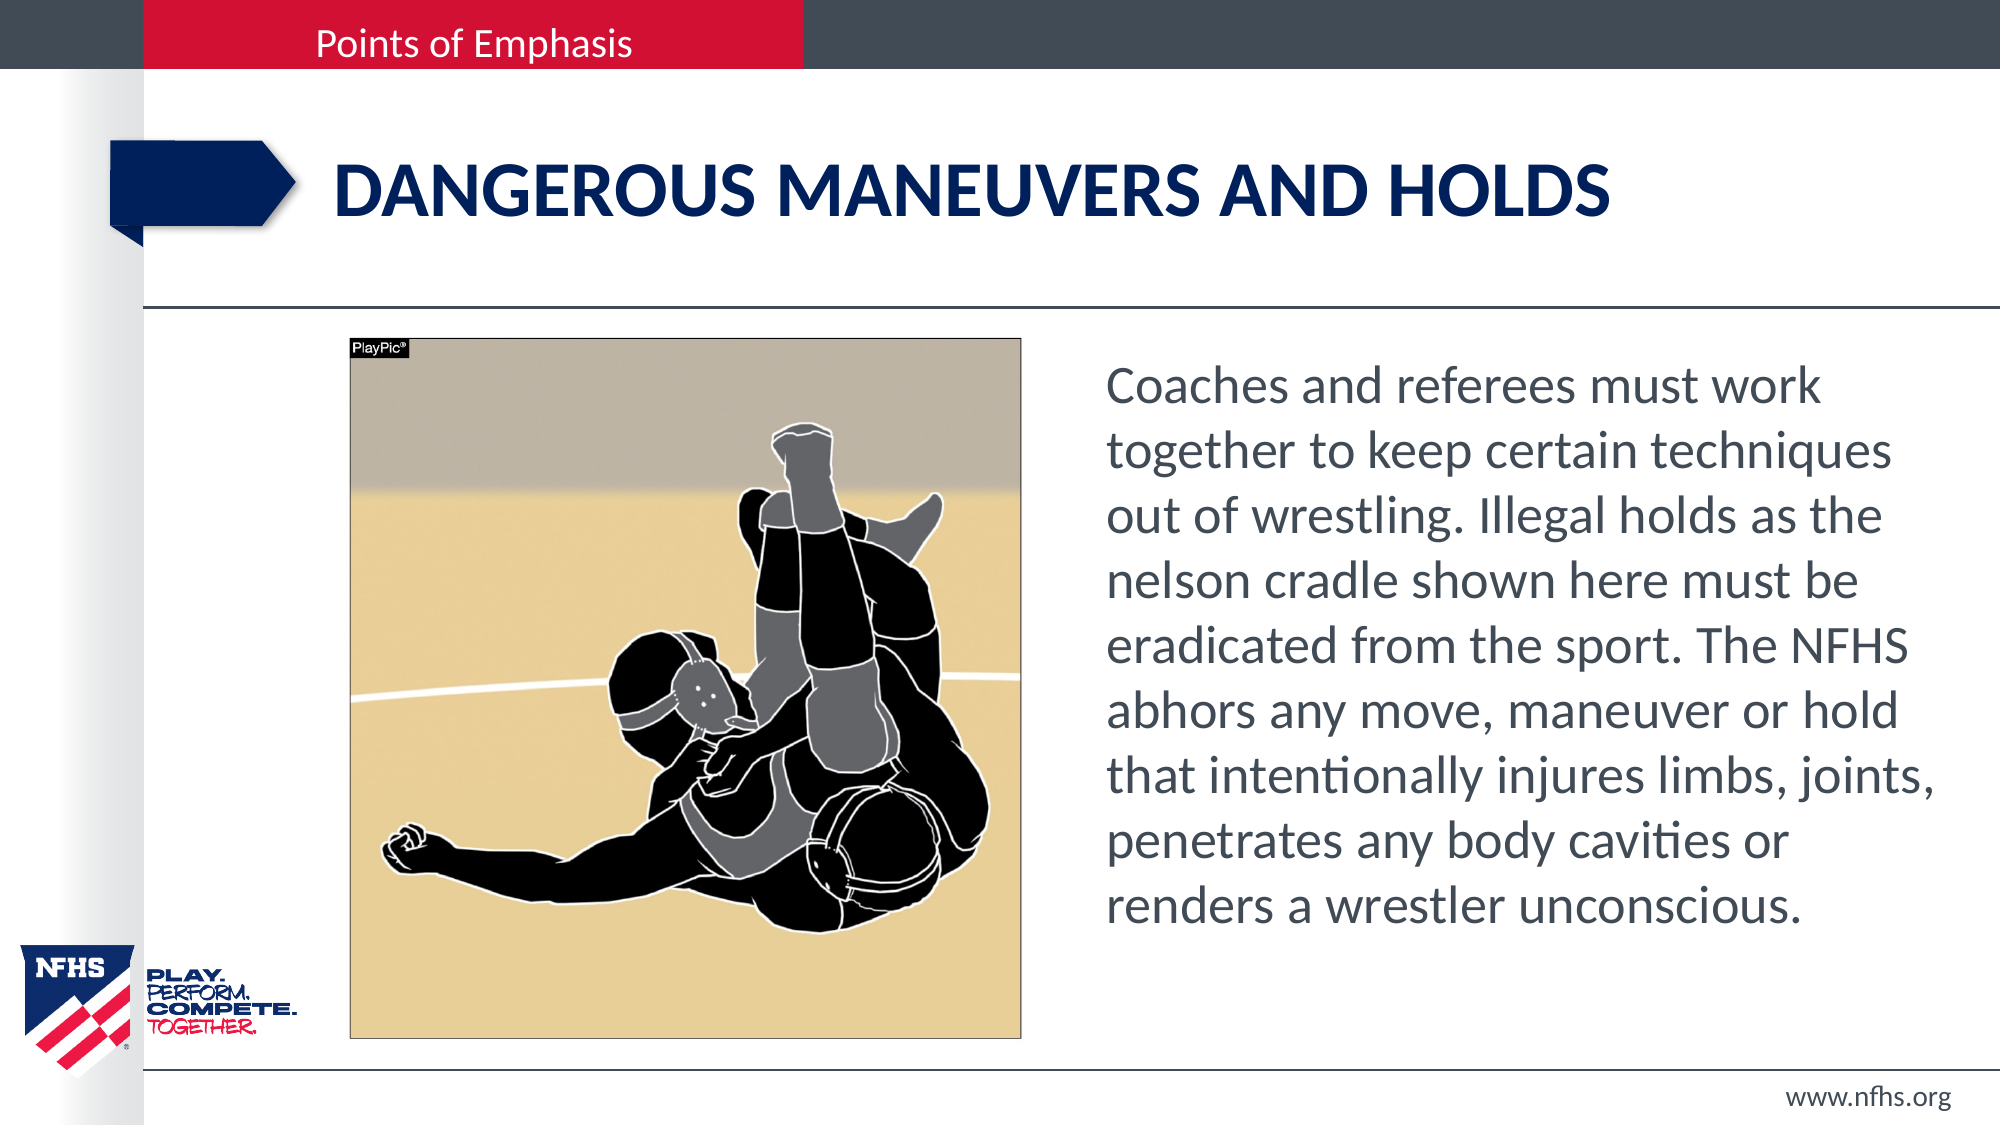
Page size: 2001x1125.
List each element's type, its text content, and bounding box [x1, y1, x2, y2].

title DANGEROUS MANEUVERS AND HOLDS [318, 86, 1964, 284]
picture [340, 326, 1033, 1050]
footer www.nfhs.org [1639, 1070, 1967, 1119]
picture [20, 945, 297, 1079]
list Coaches and referees must work together to keep certain techniques out of wrestling. Illegal holds as the nelson cradle shown here must be eradicated from the sport. The NFHS abhors any move, maneuver or hold that intentionally injures limbs, joints, penetrates any body cavities or renders a wrestler unconscious. [1091, 342, 1964, 1038]
